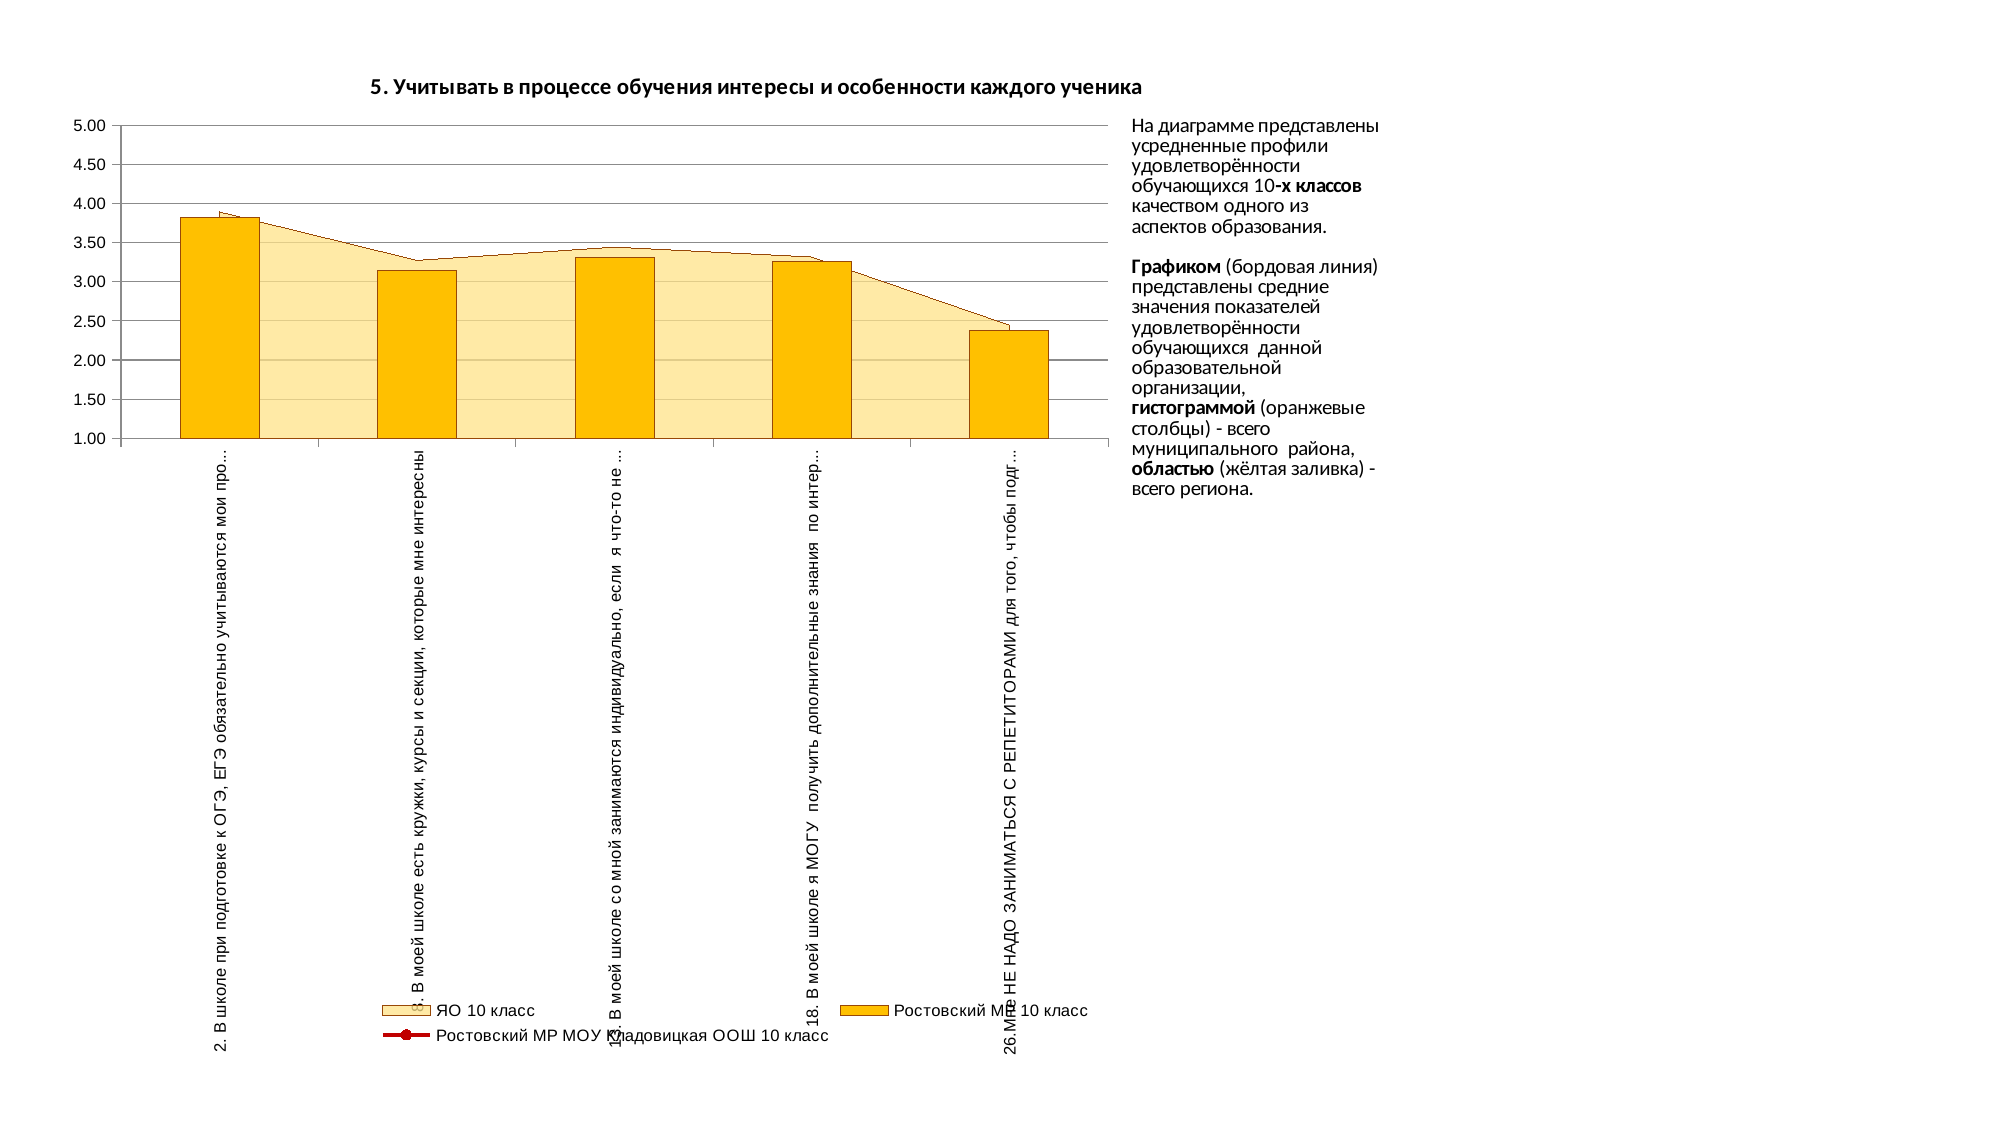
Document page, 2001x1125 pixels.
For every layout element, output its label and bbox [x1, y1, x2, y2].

chart [59, 58, 1414, 1056]
